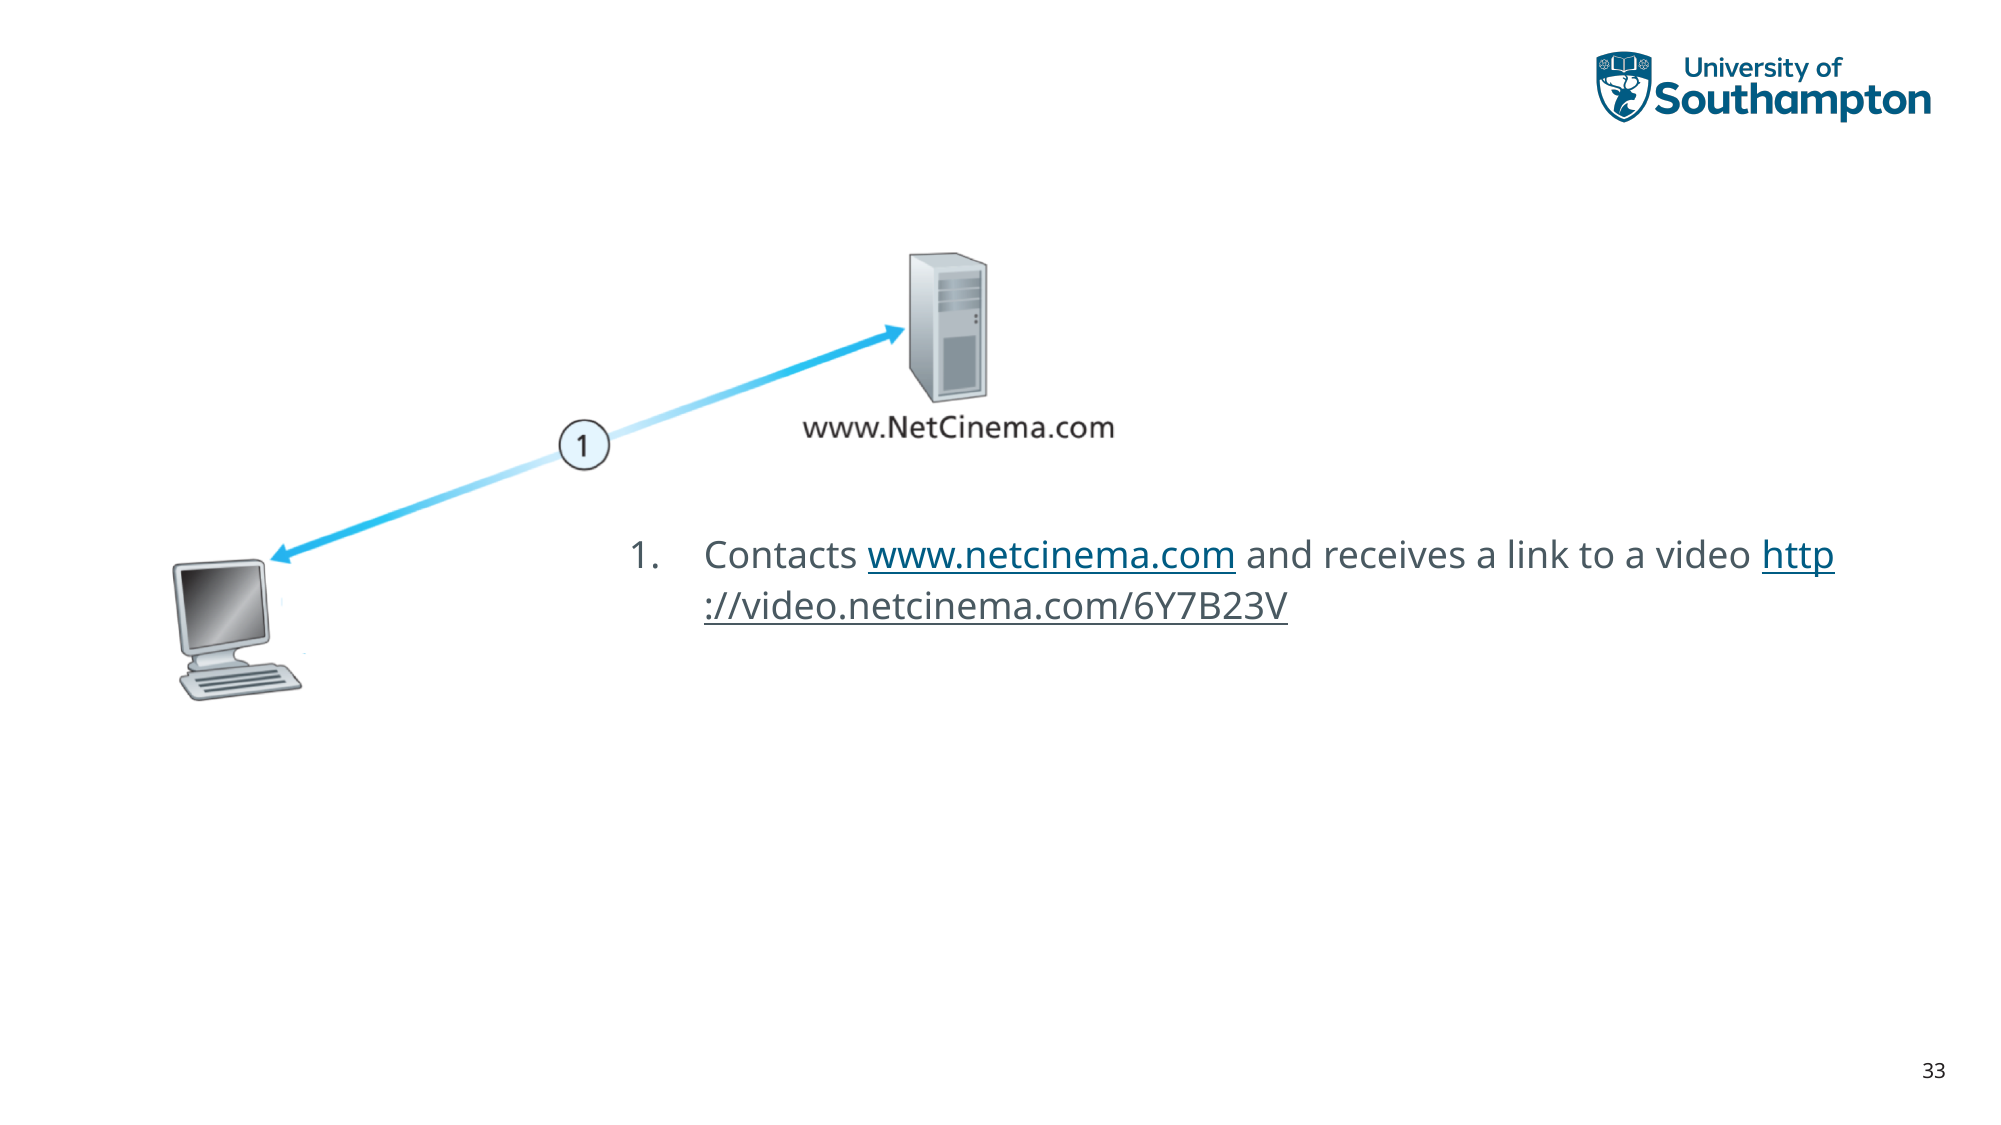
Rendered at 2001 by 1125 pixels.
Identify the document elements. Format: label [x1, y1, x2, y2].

text_box [154, 232, 1898, 1044]
picture [1527, 0, 2000, 220]
